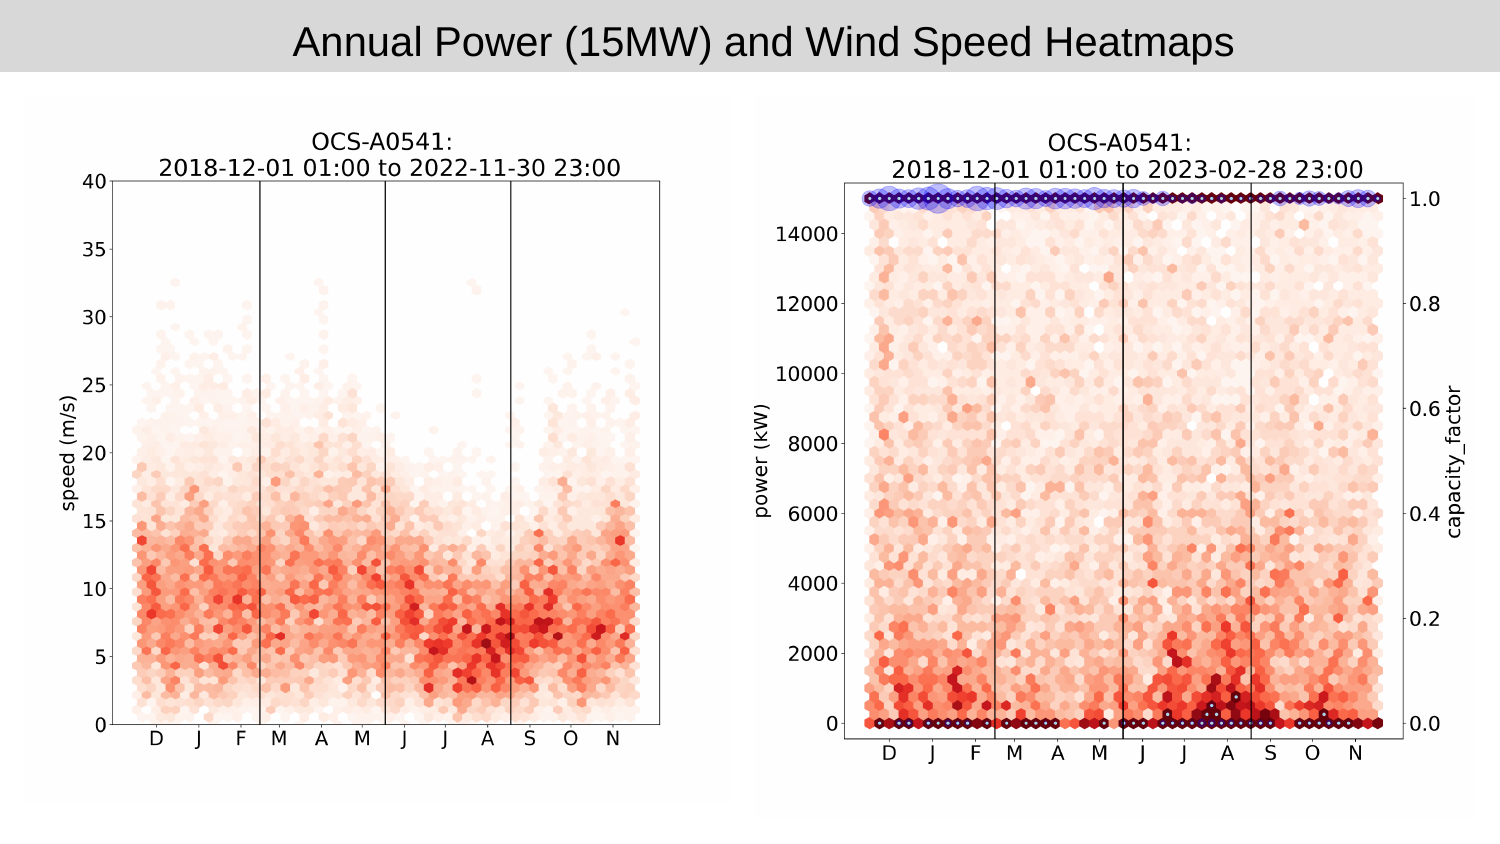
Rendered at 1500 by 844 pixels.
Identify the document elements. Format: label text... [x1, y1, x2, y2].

picture [24, 96, 730, 802]
picture [754, 96, 1476, 818]
title Annual Power (15MW) and Wind Speed Heatmaps [0, 0, 1500, 72]
